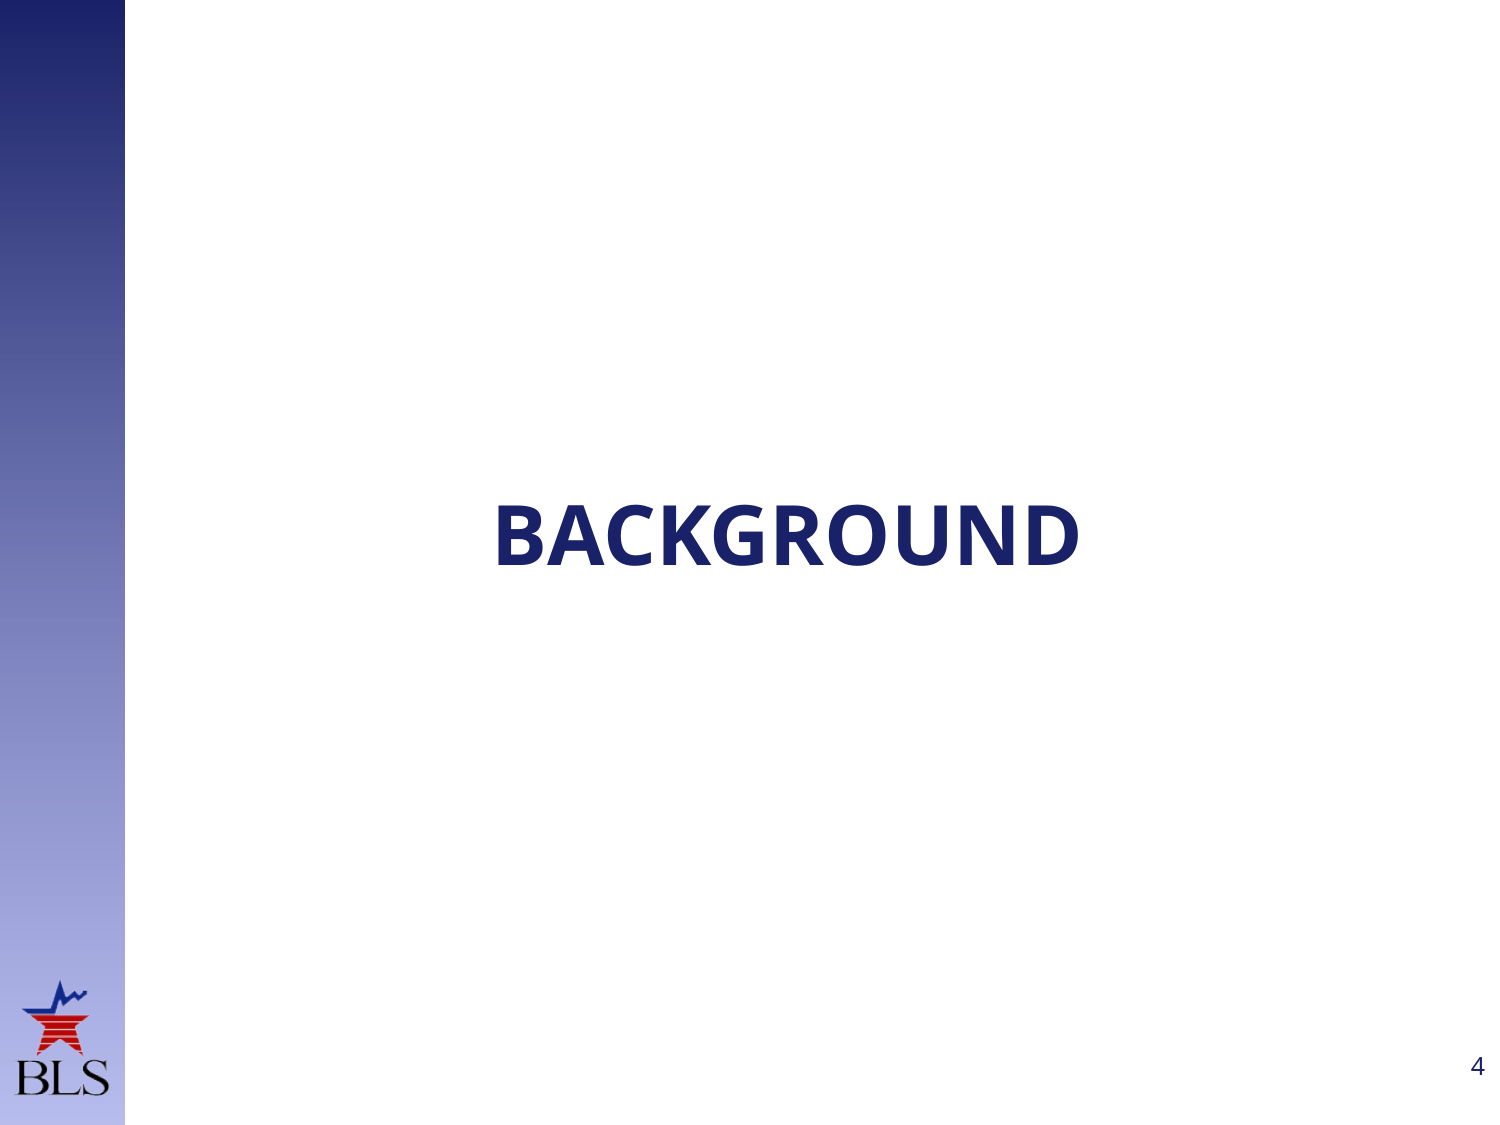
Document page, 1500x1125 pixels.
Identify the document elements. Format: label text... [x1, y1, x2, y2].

picture [0, 974, 125, 1125]
slide_number 4 [1387, 1037, 1500, 1098]
title Background [149, 344, 1426, 721]
